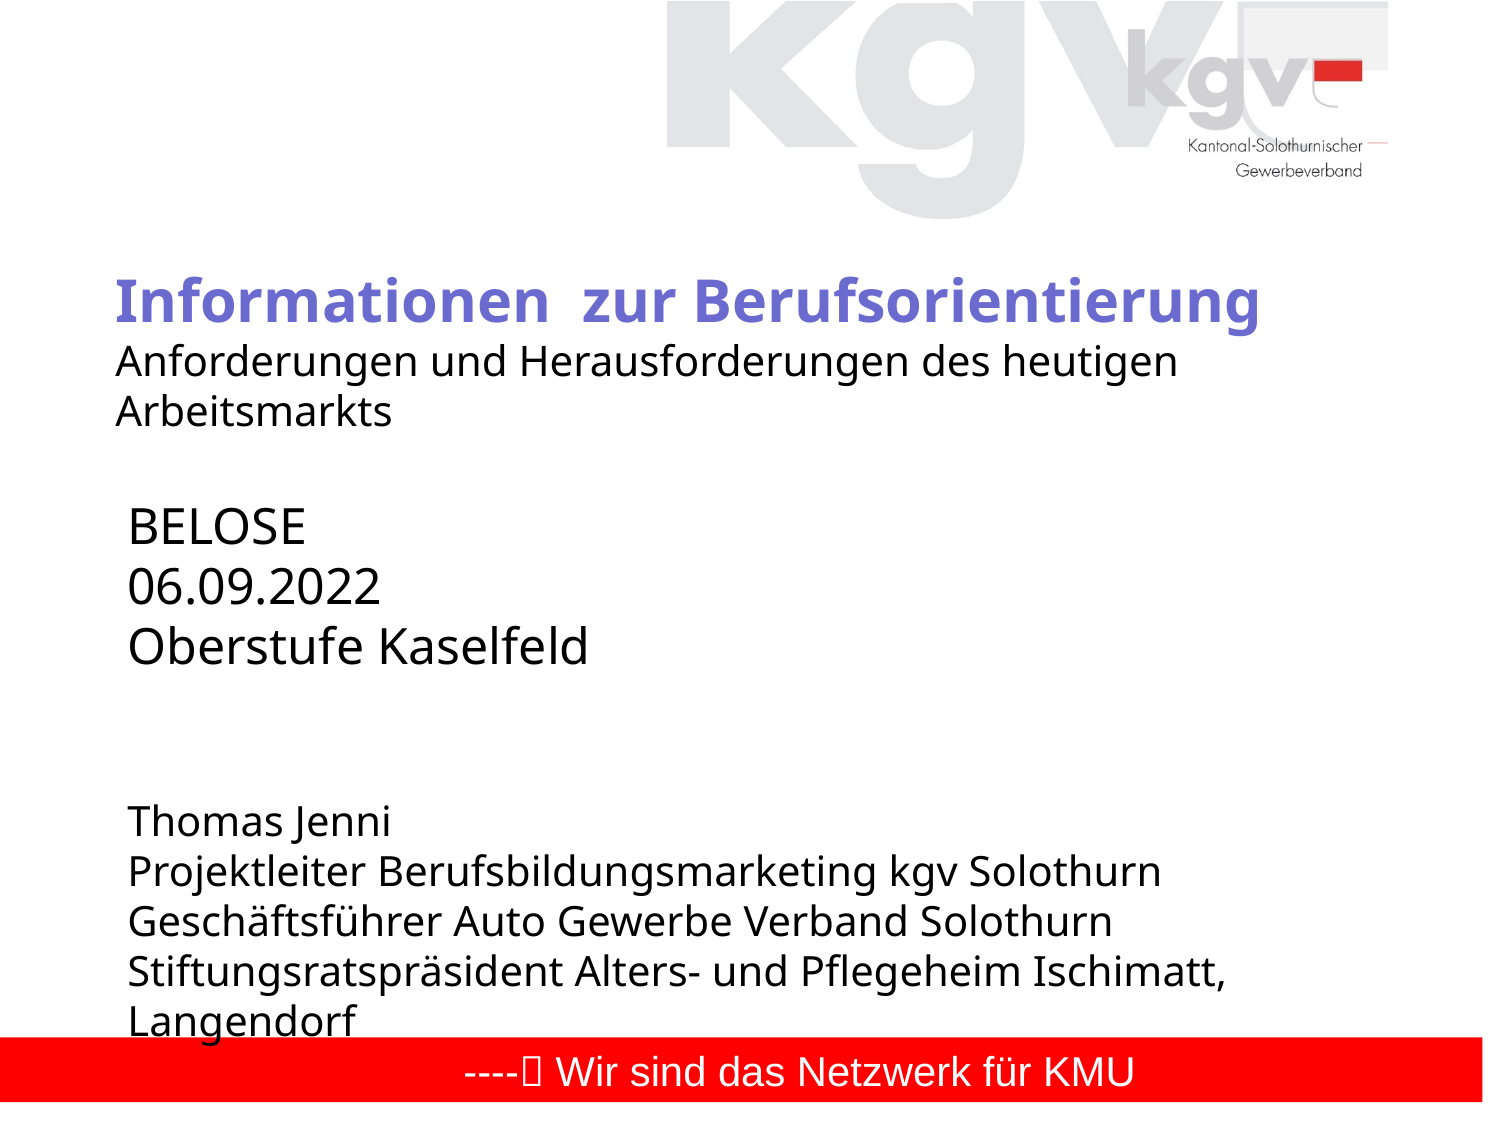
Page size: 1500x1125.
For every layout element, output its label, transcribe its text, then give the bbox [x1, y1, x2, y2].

text_box BELOSE 06.09.2022 Oberstufe Kaselfeld Thomas Jenni Projektleiter Berufsbildungsmarketing kgv Solothurn Geschäftsführer Auto Gewerbe Verband Solothurn Stiftungsratspräsident Alters- und Pflegeheim Ischimatt, Langendorf [112, 443, 1424, 1053]
picture [667, 1, 1388, 219]
title Informationen zur Berufsorientierung Anforderungen und Herausforderungen des heutigen Arbeitsmarkts [100, 255, 1459, 443]
